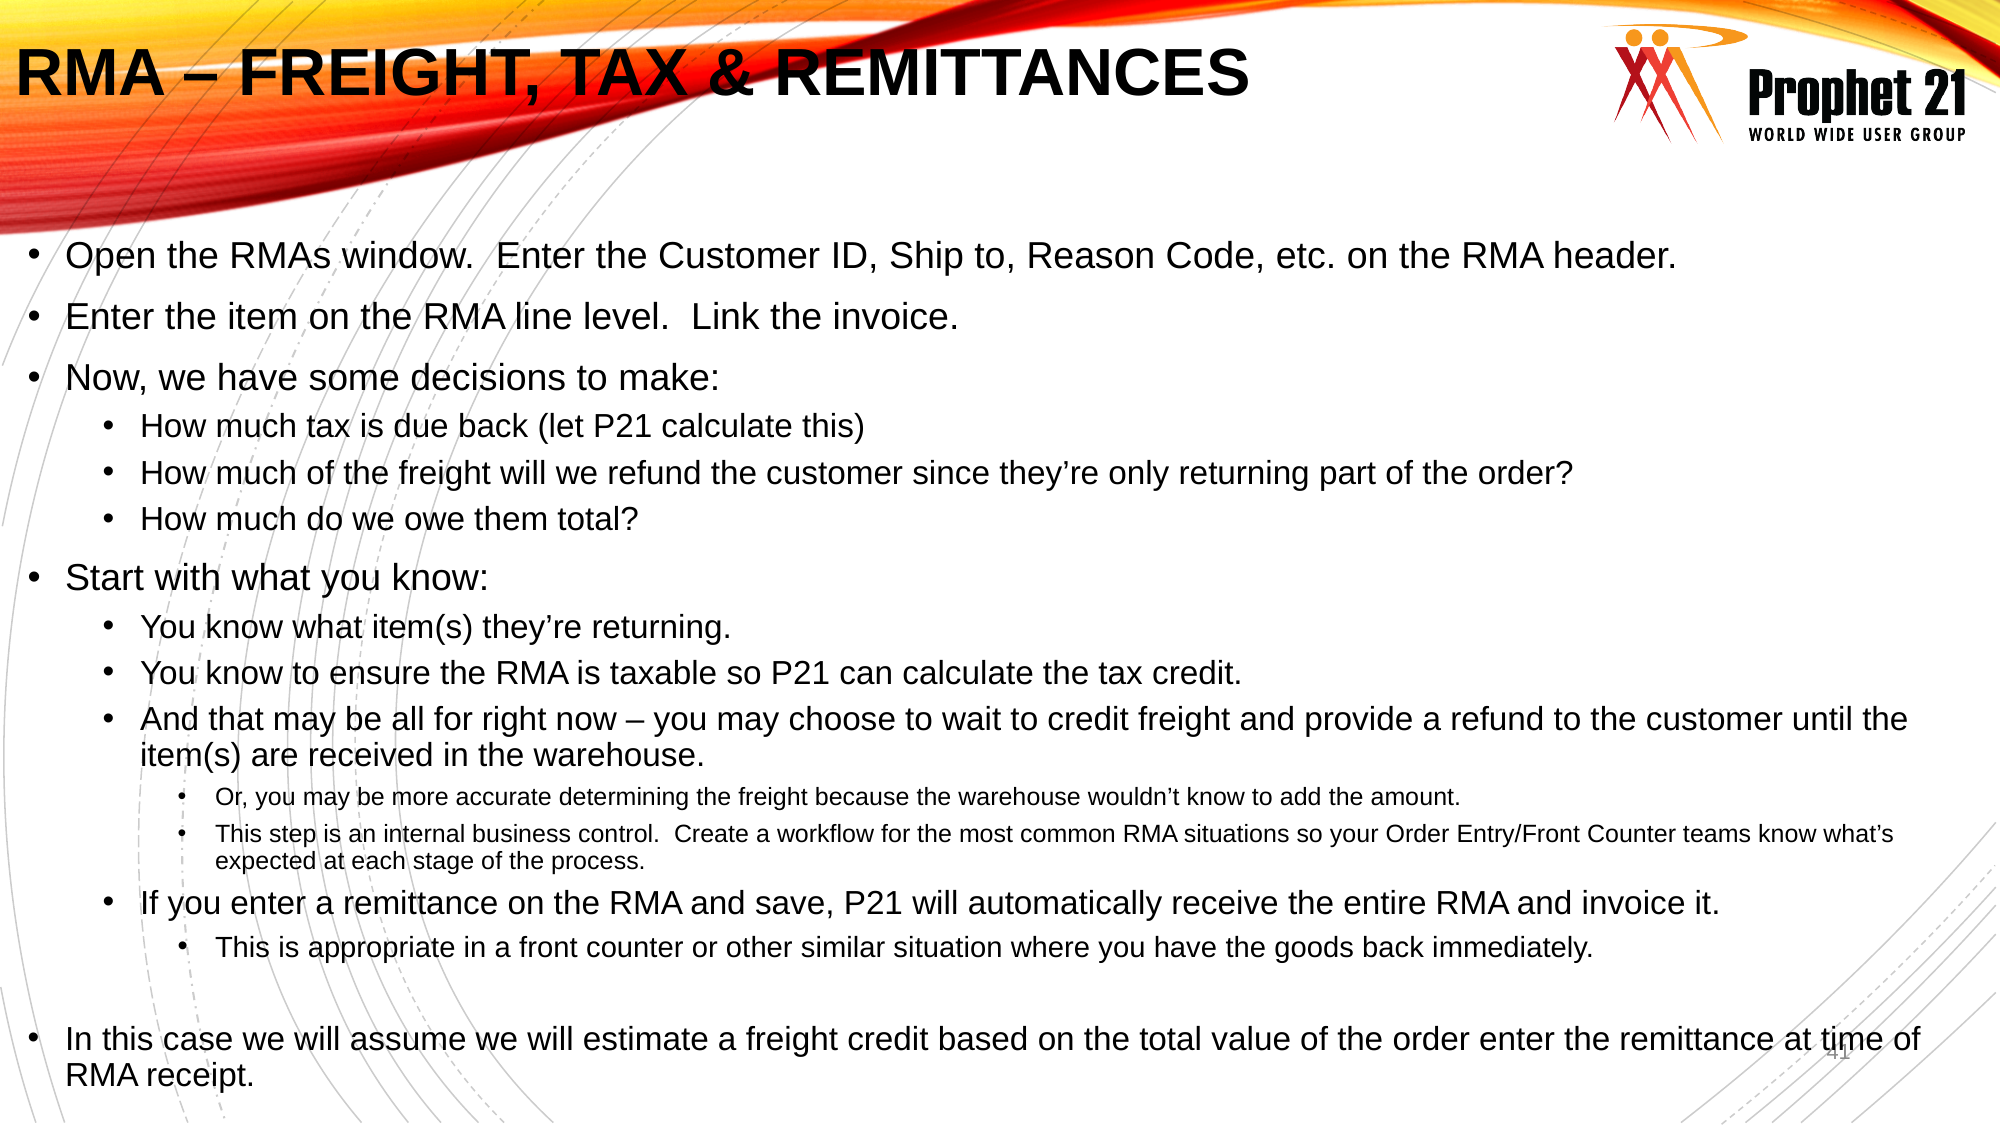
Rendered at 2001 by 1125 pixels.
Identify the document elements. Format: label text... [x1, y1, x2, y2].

title RMA – freight, tax & remittances [0, 0, 1573, 149]
slide_number 41 [1715, 1024, 1866, 1078]
list Open the RMAs window. Enter the Customer ID, Ship to, Reason Code, etc. on the RMA header. Enter the item on the RMA line level. Link the invoice. Now, we have some decisions to make: How much tax is due back (let P21 calculate this) How much of the freight will we refund the customer since they’re only returning part of the order? How much do we owe them total? Start with what you know: You know what item(s) they’re returning. You know to ensure the RMA is taxable so P21 can calculate the tax credit. And that may be all for right now – you may choose to wait to credit freight and provide a refund to the customer until the item(s) are received in the warehouse. Or, you may be more accurate determining the freight because the warehouse wouldn’t know to add the amount. This step is an internal business control. Create a workflow for the most common RMA situations so your Order Entry/Front Counter teams know what’s expected at each stage of the process. If you enter a remittance on the RMA and save, P21 will automatically receive the entire RMA and invoice it. This is appropriate in a front counter or other similar situation where you have the goods back immediately. In this case we will assume we will estimate a freight credit based on the total value of the order enter the remittance at time of RMA receipt. [12, 228, 1958, 1125]
picture [0, 0, 2000, 237]
